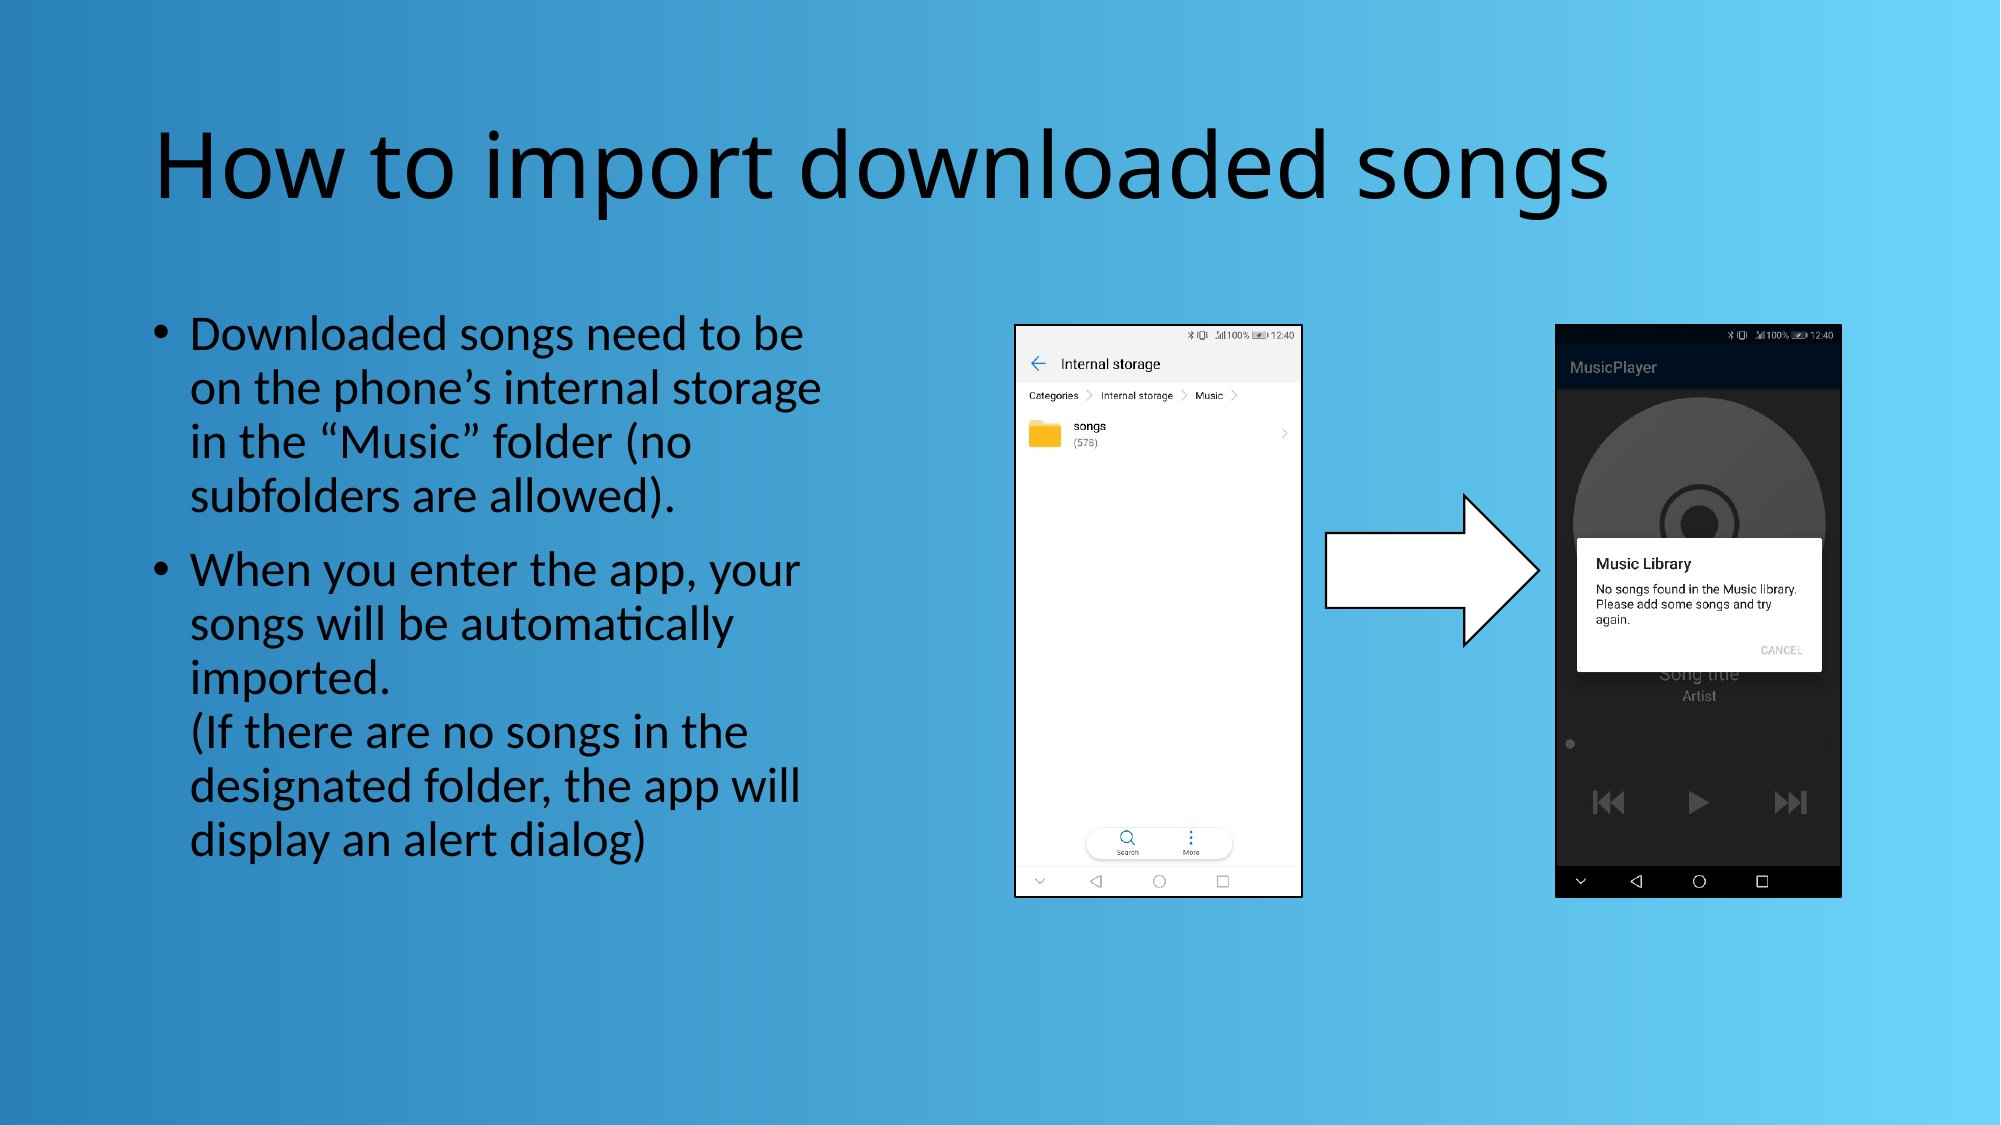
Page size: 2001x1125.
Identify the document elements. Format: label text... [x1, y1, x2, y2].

picture [1016, 325, 1302, 897]
text_box [1324, 493, 1541, 648]
list Downloaded songs need to be on the phone’s internal storage in the “Music” folder (no subfolders are allowed). When you enter the app, your songs will be automatically imported. (If there are no songs in the designated folder, the app will display an alert dialog) [137, 299, 859, 1014]
picture [1557, 325, 1841, 897]
title How to import downloaded songs [137, 59, 1863, 278]
